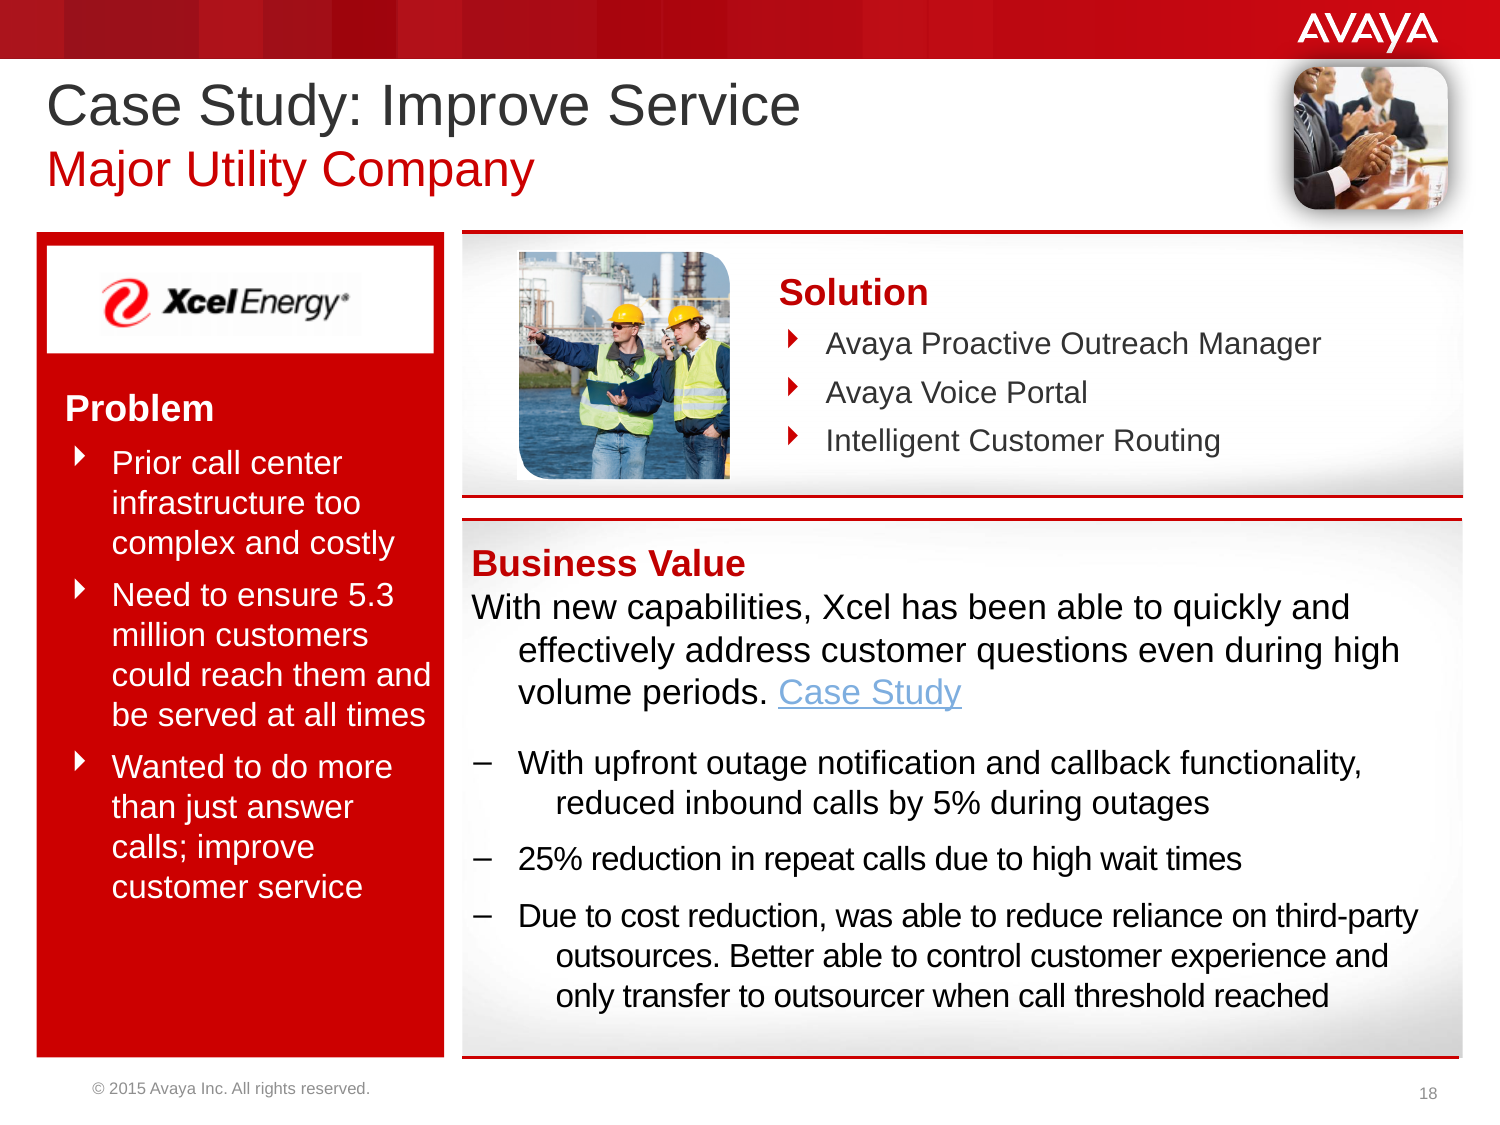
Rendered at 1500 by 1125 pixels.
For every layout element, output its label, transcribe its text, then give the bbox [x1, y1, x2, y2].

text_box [462, 231, 1464, 499]
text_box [461, 519, 1463, 1058]
picture [1293, 66, 1449, 210]
picture [99, 263, 373, 336]
picture [516, 250, 731, 480]
text_box Problem Prior call center infrastructure too complex and costly Need to ensure 5.3 million customers could reach them and be served at all times Wanted to do more than just answer calls; improve customer service [49, 376, 449, 913]
title Case Study: Improve Service Major Utility Company [31, 62, 1281, 201]
text_box [36, 232, 445, 1058]
text_box [45, 244, 436, 355]
